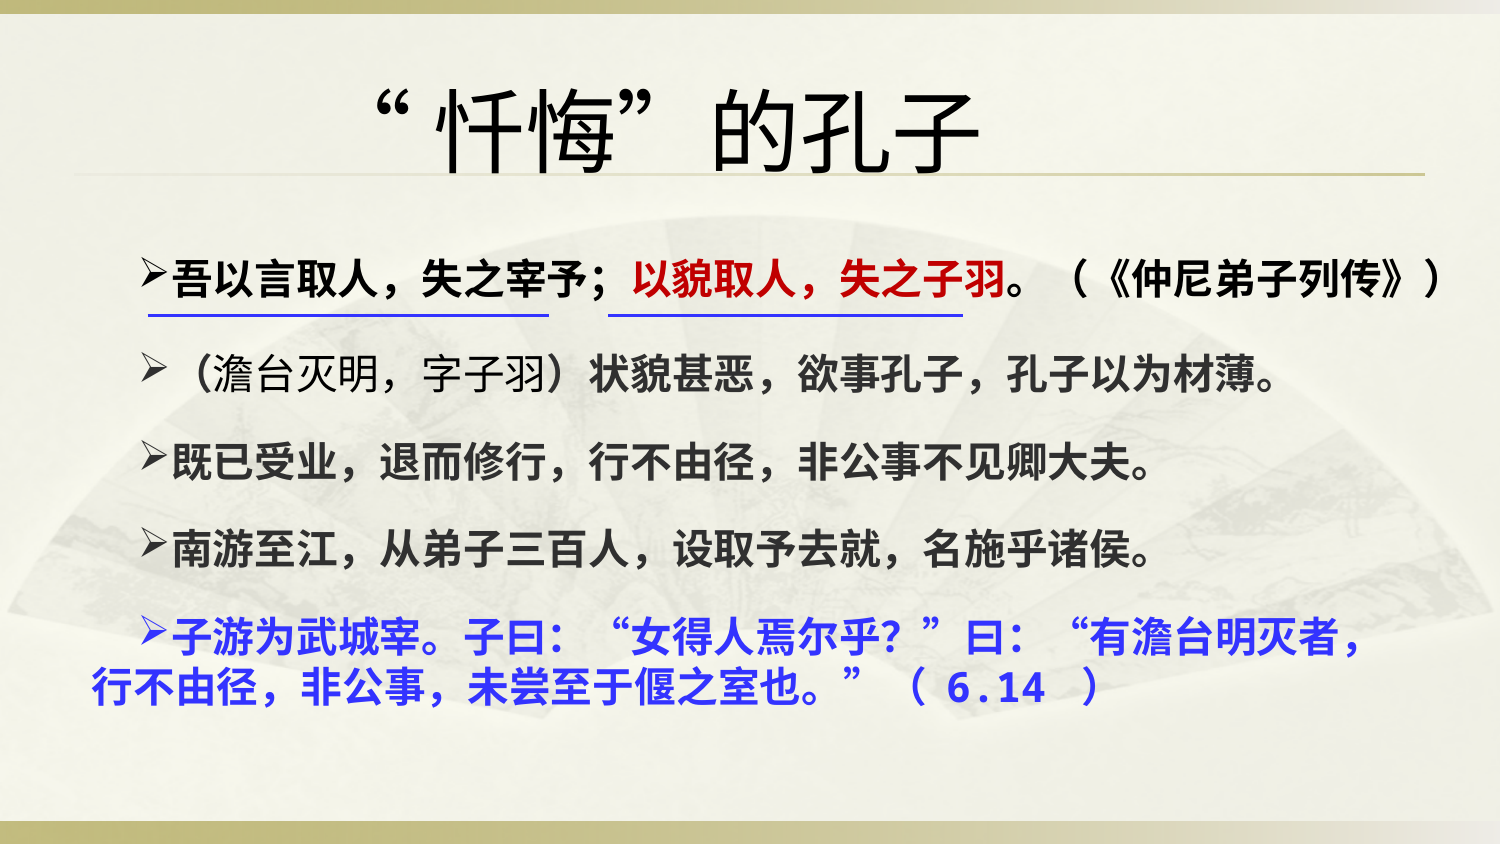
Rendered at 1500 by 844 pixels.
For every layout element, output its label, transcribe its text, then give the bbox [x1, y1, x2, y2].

text_box 子游为武城宰。子曰：“女得人焉尔乎？”曰：“有澹台明灭者，行不由径，非公事，未尝至于偃之室也。”（ 6.14 ） [76, 603, 1400, 719]
text_box “忏悔”的孔子 [305, 67, 999, 193]
text_box [76, 221, 1500, 297]
text_box （澹台灭明，字子羽）状貌甚恶，欲事孔子，孔子以为材薄。 既已受业，退而修行，行不由径，非公事不见卿大夫。 南游至江，从弟子三百人，设取予去就，名施乎诸侯。 [76, 340, 1489, 581]
text_box 吾以言取人，失之宰予；以貌取人，失之子羽。（《仲尼弟子列传》） [76, 244, 1489, 310]
